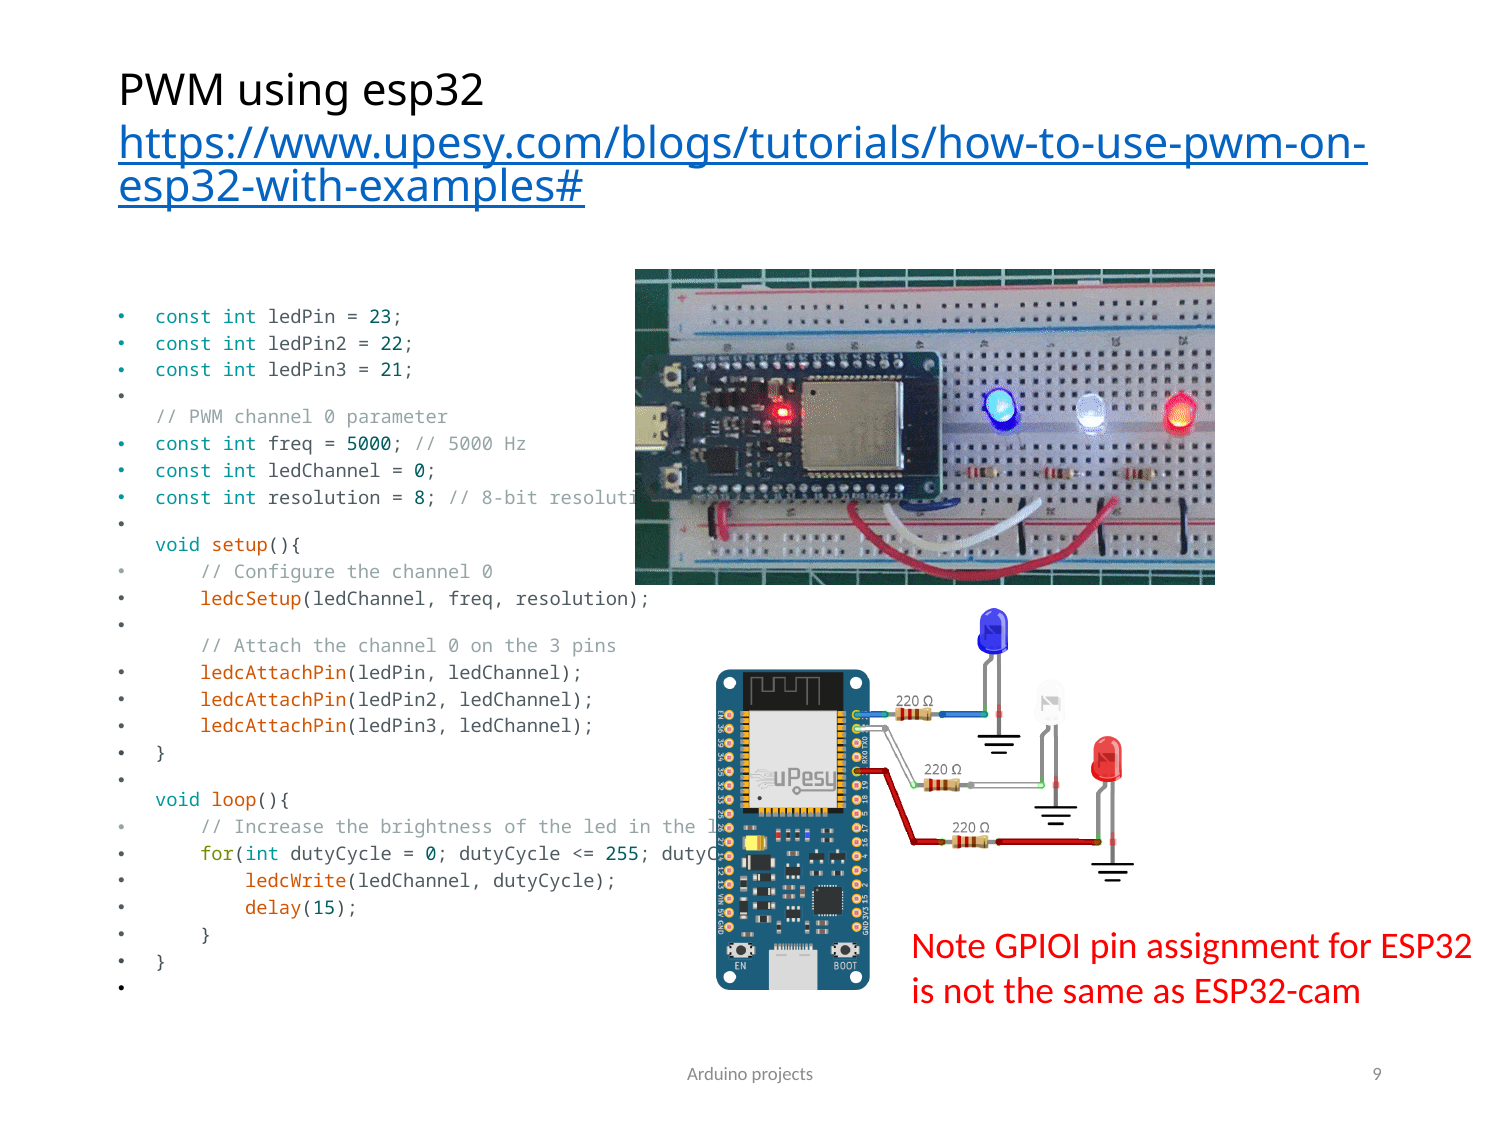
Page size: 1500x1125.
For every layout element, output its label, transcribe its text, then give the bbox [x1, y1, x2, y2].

picture [716, 608, 1134, 990]
text_box Note GPIOI pin assignment for ESP32 is not the same as ESP32-cam [896, 913, 1497, 1064]
list const int ledPin = 23; const int ledPin2 = 22; const int ledPin3 = 21; // PWM channel 0 parameter const int freq = 5000; // 5000 Hz const int ledChannel = 0; const int resolution = 8; // 8-bit resolution void setup(){ // Configure the channel 0 ledcSetup(ledChannel, freq, resolution); // Attach the channel 0 on the 3 pins ledcAttachPin(ledPin, ledChannel); ledcAttachPin(ledPin2, ledChannel); ledcAttachPin(ledPin3, ledChannel); } void loop(){ // Increase the brightness of the led in the loop for(int dutyCycle = 0; dutyCycle <= 255; dutyCycle++){ ledcWrite(ledChannel, dutyCycle); delay(15); } } [103, 299, 1397, 1014]
footer Arduino projects [496, 1042, 1004, 1103]
slide_number 9 [1059, 1064, 1397, 1103]
picture [635, 269, 1215, 585]
title PWM using esp32 https://www.upesy.com/blogs/tutorials/how-to-use-pwm-on-esp32-with-examples# [103, 59, 1397, 278]
